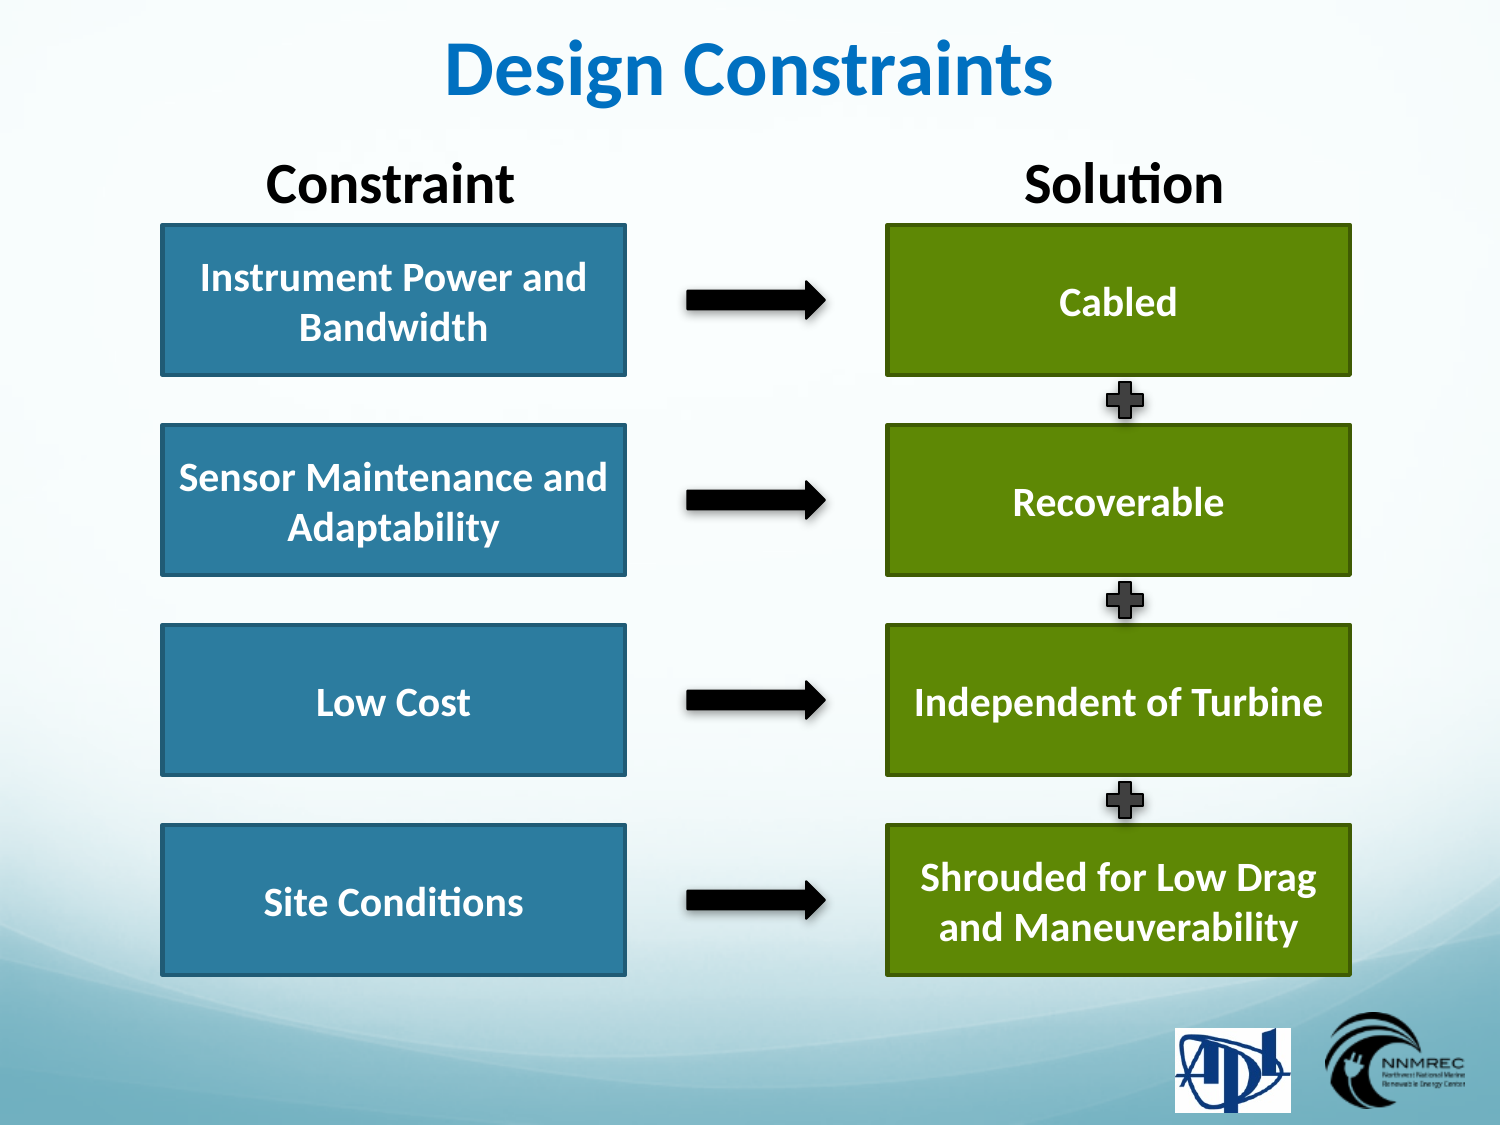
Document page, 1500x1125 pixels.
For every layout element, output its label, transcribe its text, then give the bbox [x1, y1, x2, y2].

picture [1175, 1028, 1291, 1113]
text_box Design Constraints [0, 16, 1500, 112]
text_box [161, 224, 1351, 372]
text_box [249, 136, 1243, 221]
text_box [161, 374, 1351, 572]
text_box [161, 574, 1351, 772]
picture [1325, 1012, 1465, 1109]
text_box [161, 774, 1351, 976]
